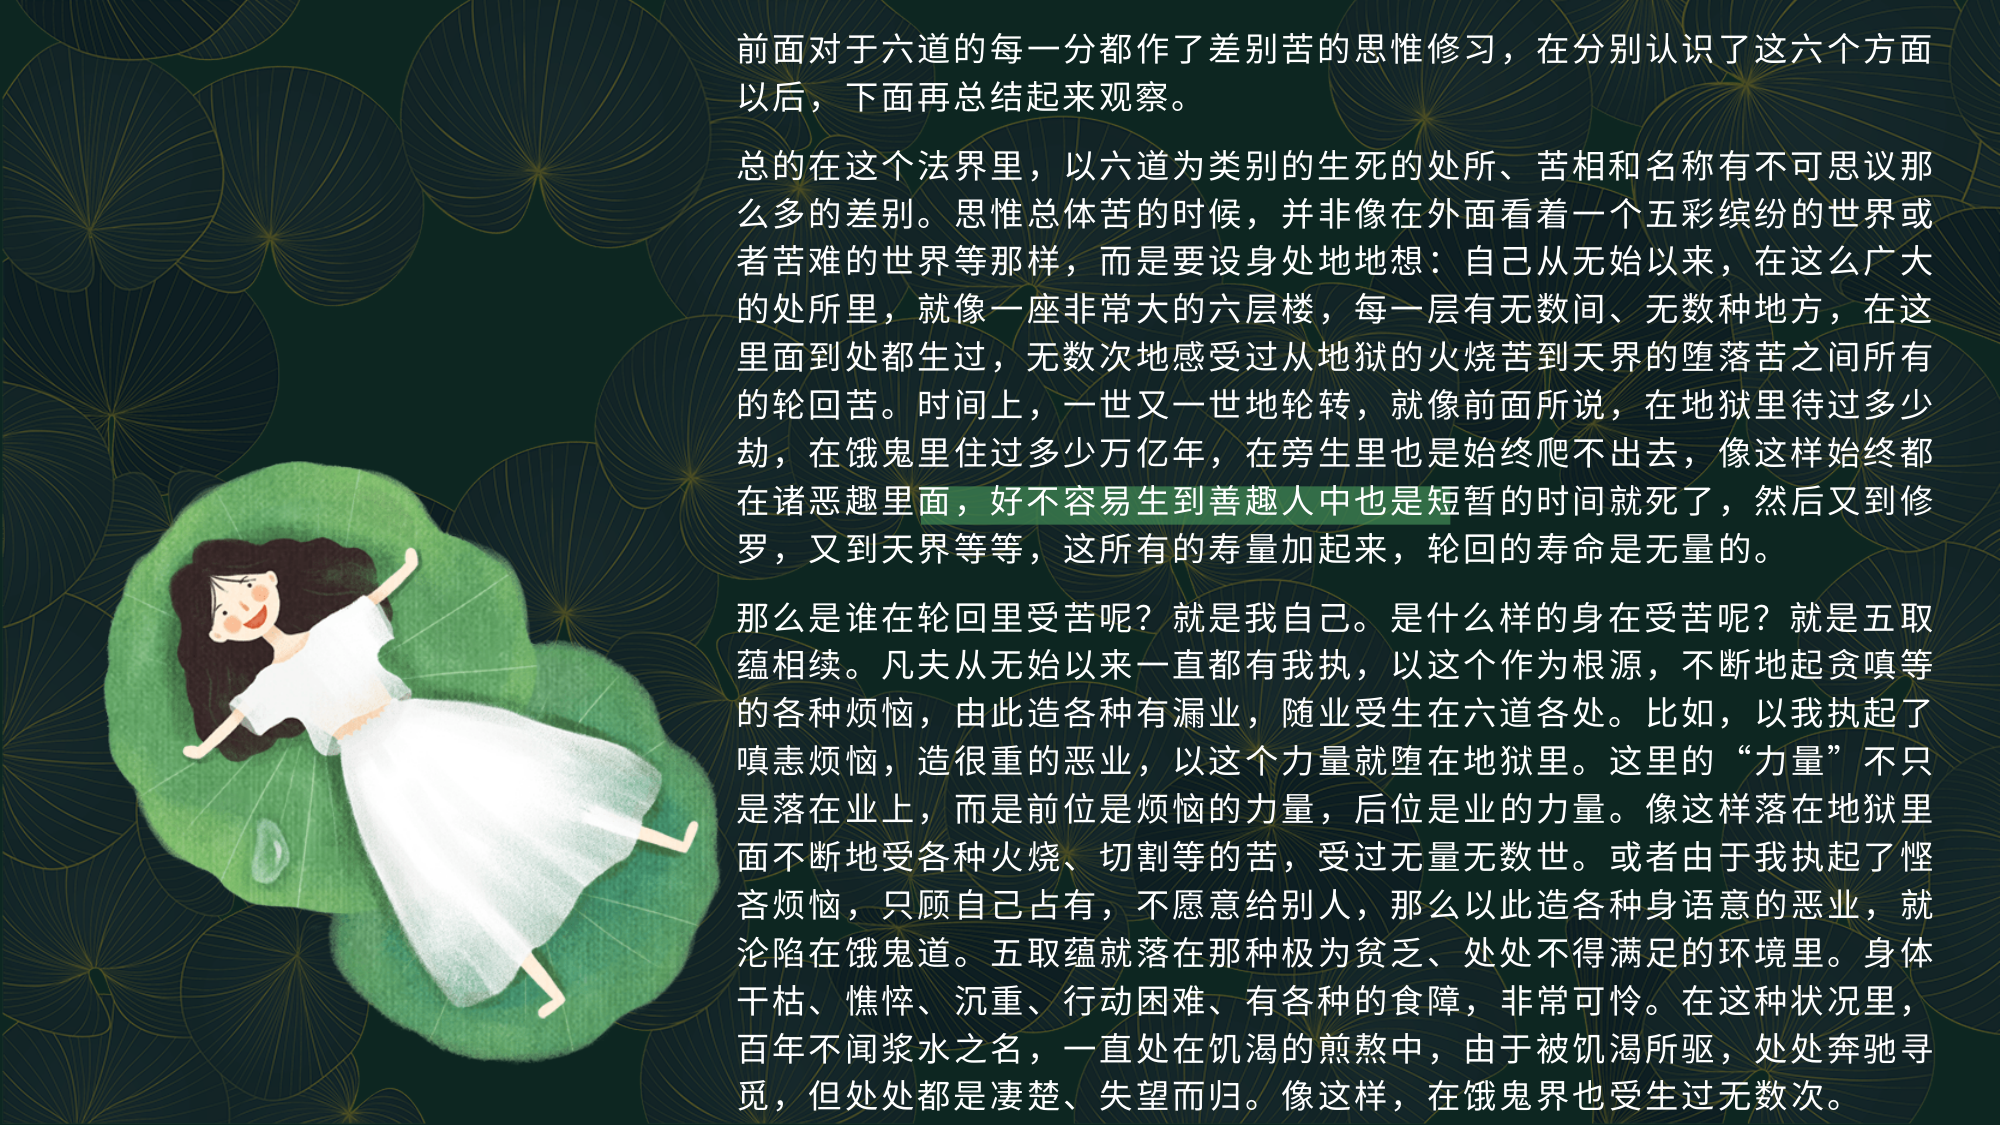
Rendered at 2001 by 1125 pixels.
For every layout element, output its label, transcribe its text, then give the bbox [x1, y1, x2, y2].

picture [0, 0, 2000, 1125]
text_box 前面对于六道的每一分都作了差别苦的思惟修习，在分别认识了这六个方面以后，下面再总结起来观察。 总的在这个法界里，以六道为类别的生死的处所、苦相和名称有不可思议那么多的差别。思惟总体苦的时候，并非像在外面看着一个五彩缤纷的世界或者苦难的世界等那样，而是要设身处地地想：自己从无始以来，在这么广大的处所里，就像一座非常大的六层楼，每一层有无数间、无数种地方，在这里面到处都生过，无数次地感受过从地狱的火烧苦到天界的堕落苦之间所有的轮回苦。时间上，一世又一世地轮转，就像前面所说，在地狱里待过多少劫，在饿鬼里住过多少万亿年，在旁生里也是始终爬不出去，像这样始终都在诸恶趣里面，好不容易生到善趣人中也是短暂的时间就死了，然后又到修罗，又到天界等等，这所有的寿量加起来，轮回的寿命是无量的。 那么是谁在轮回里受苦呢？就是我自己。是什么样的身在受苦呢？就是五取蕴相续。凡夫从无始以来一直都有我执，以这个作为根源，不断地起贪嗔等的各种烦恼，由此造各种有漏业，随业受生在六道各处。比如，以我执起了嗔恚烦恼，造很重的恶业，以这个力量就堕在地狱里。这里的“力量”不只是落在业上，而是前位是烦恼的力量，后位是业的力量。像这样落在地狱里面不断地受各种火烧、切割等的苦，受过无量无数世。或者由于我执起了悭吝烦恼，只顾自己占有，不愿意给别人，那么以此造各种身语意的恶业，就沦陷在饿鬼道。五取蕴就落在那种极为贫乏、处处不得满足的环境里。身体干枯、憔悴、沉重、行动困难、有各种的食障，非常可怜。在这种状况里，百年不闻浆水之名，一直处在饥渴的煎熬中，由于被饥渴所驱，处处奔驰寻觅，但处处都是凄楚、失望而归。像这样，在饿鬼界也受生过无数次。 [735, 13, 1979, 1110]
